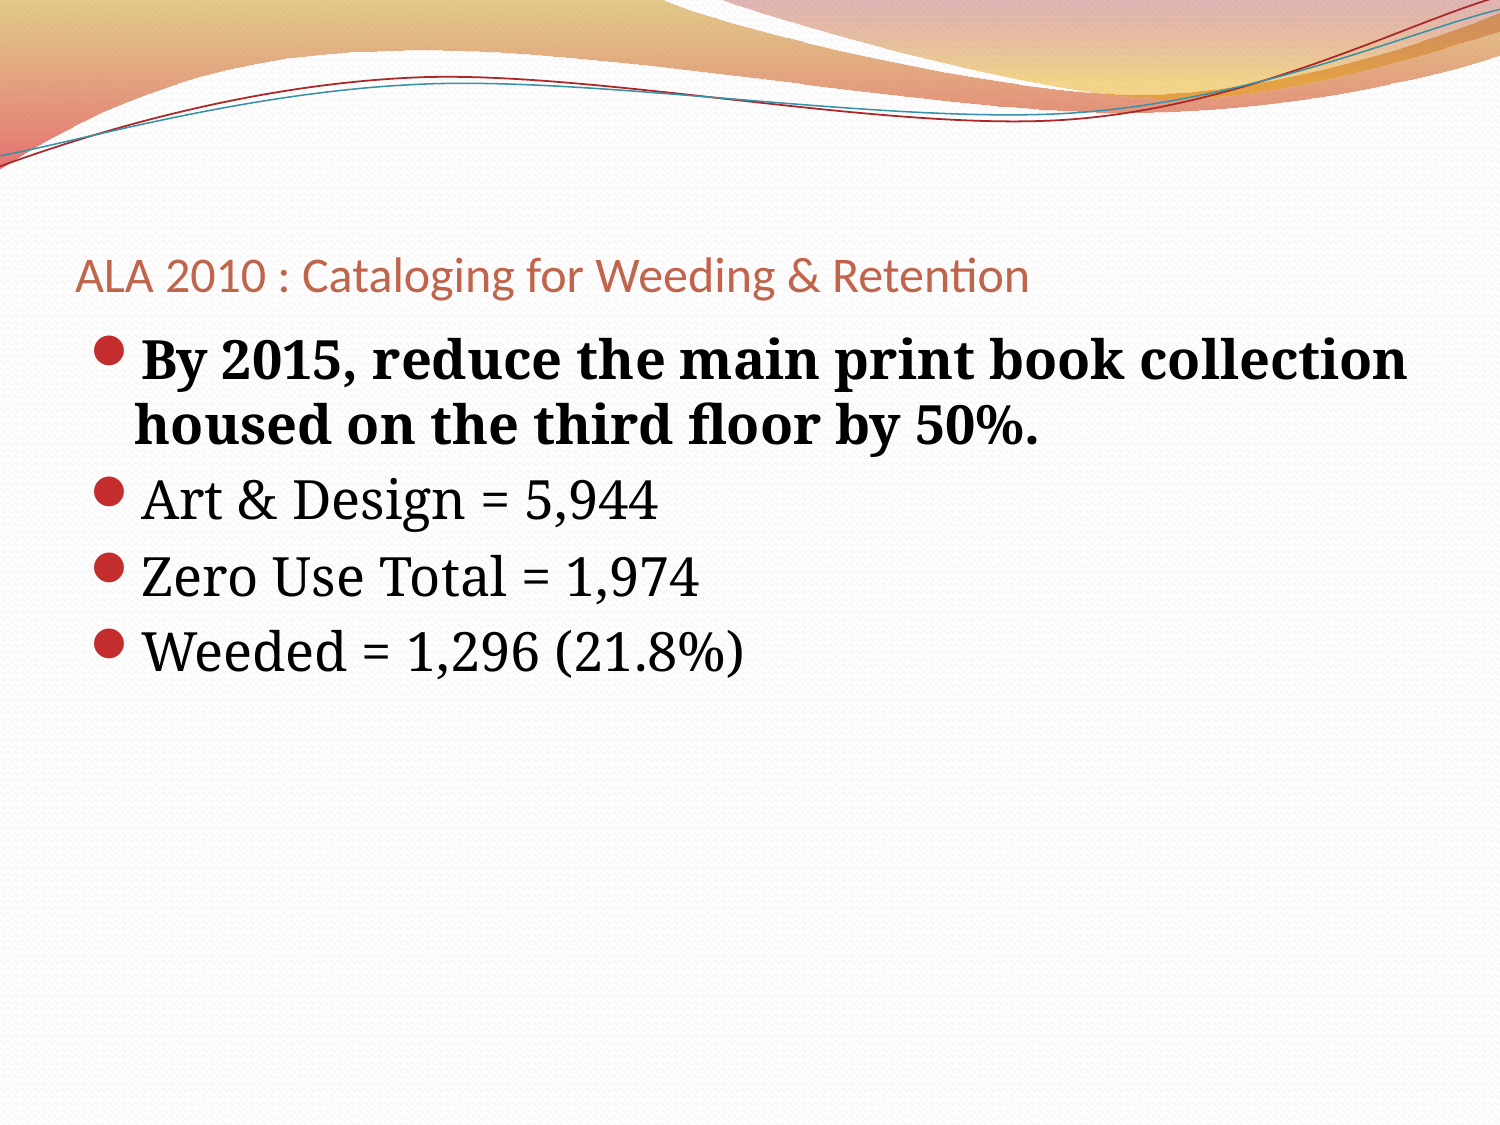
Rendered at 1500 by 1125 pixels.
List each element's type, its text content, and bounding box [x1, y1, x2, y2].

title ALA 2010 : Cataloging for Weeding & Retention [75, 115, 1425, 303]
list By 2015, reduce the main print book collection housed on the third floor by 50%. Art & Design = 5,944 Zero Use Total = 1,974 Weeded = 1,296 (21.8%) [75, 317, 1425, 1038]
